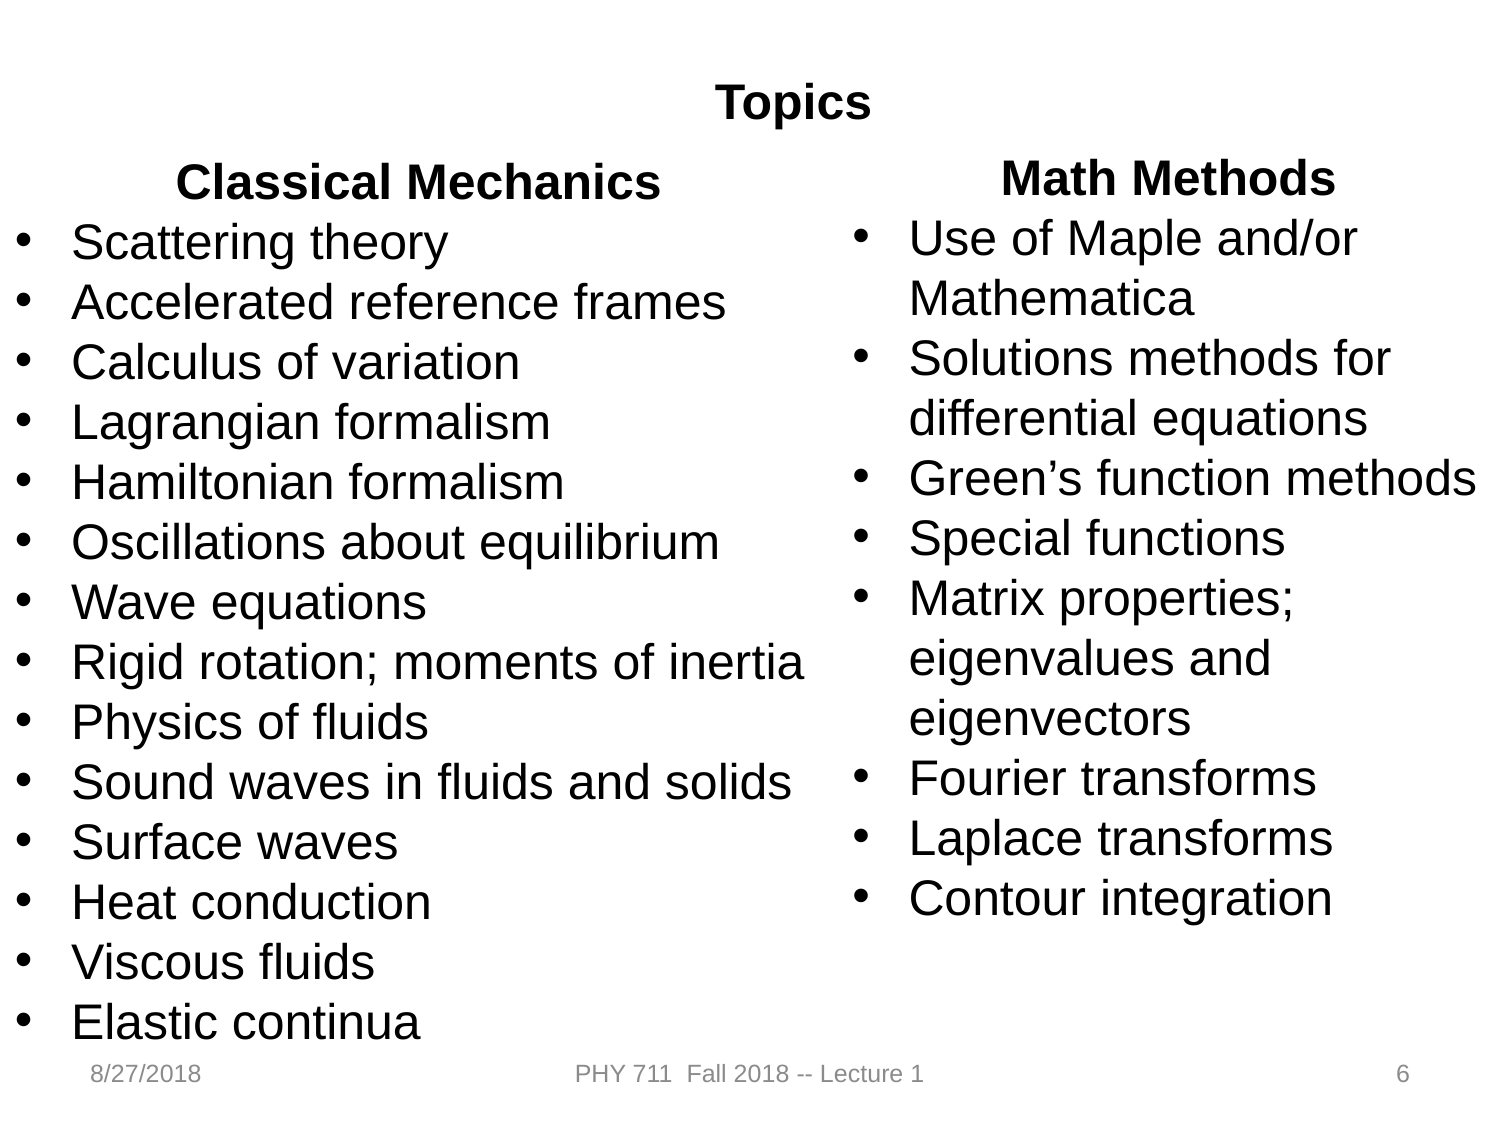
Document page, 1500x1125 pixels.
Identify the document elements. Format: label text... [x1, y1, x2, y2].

text_box Topics [137, 62, 1450, 138]
footer PHY 711 Fall 2018 -- Lecture 1 [512, 1042, 988, 1103]
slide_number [75, 1058, 425, 1103]
slide_number 6 [1074, 1042, 1425, 1103]
text_box Classical Mechanics Scattering theory Accelerated reference frames Calculus of variation Lagrangian formalism Hamiltonian formalism Oscillations about equilibrium Wave equations Rigid rotation; moments of inertia Physics of fluids Sound waves in fluids and solids Surface waves Heat conduction Viscous fluids Elastic continua [0, 142, 838, 1058]
text_box Math Methods Use of Maple and/or Mathematica Solutions methods for differential equations Green’s function methods Special functions Matrix properties; eigenvalues and eigenvectors Fourier transforms Laplace transforms Contour integration [837, 138, 1500, 933]
